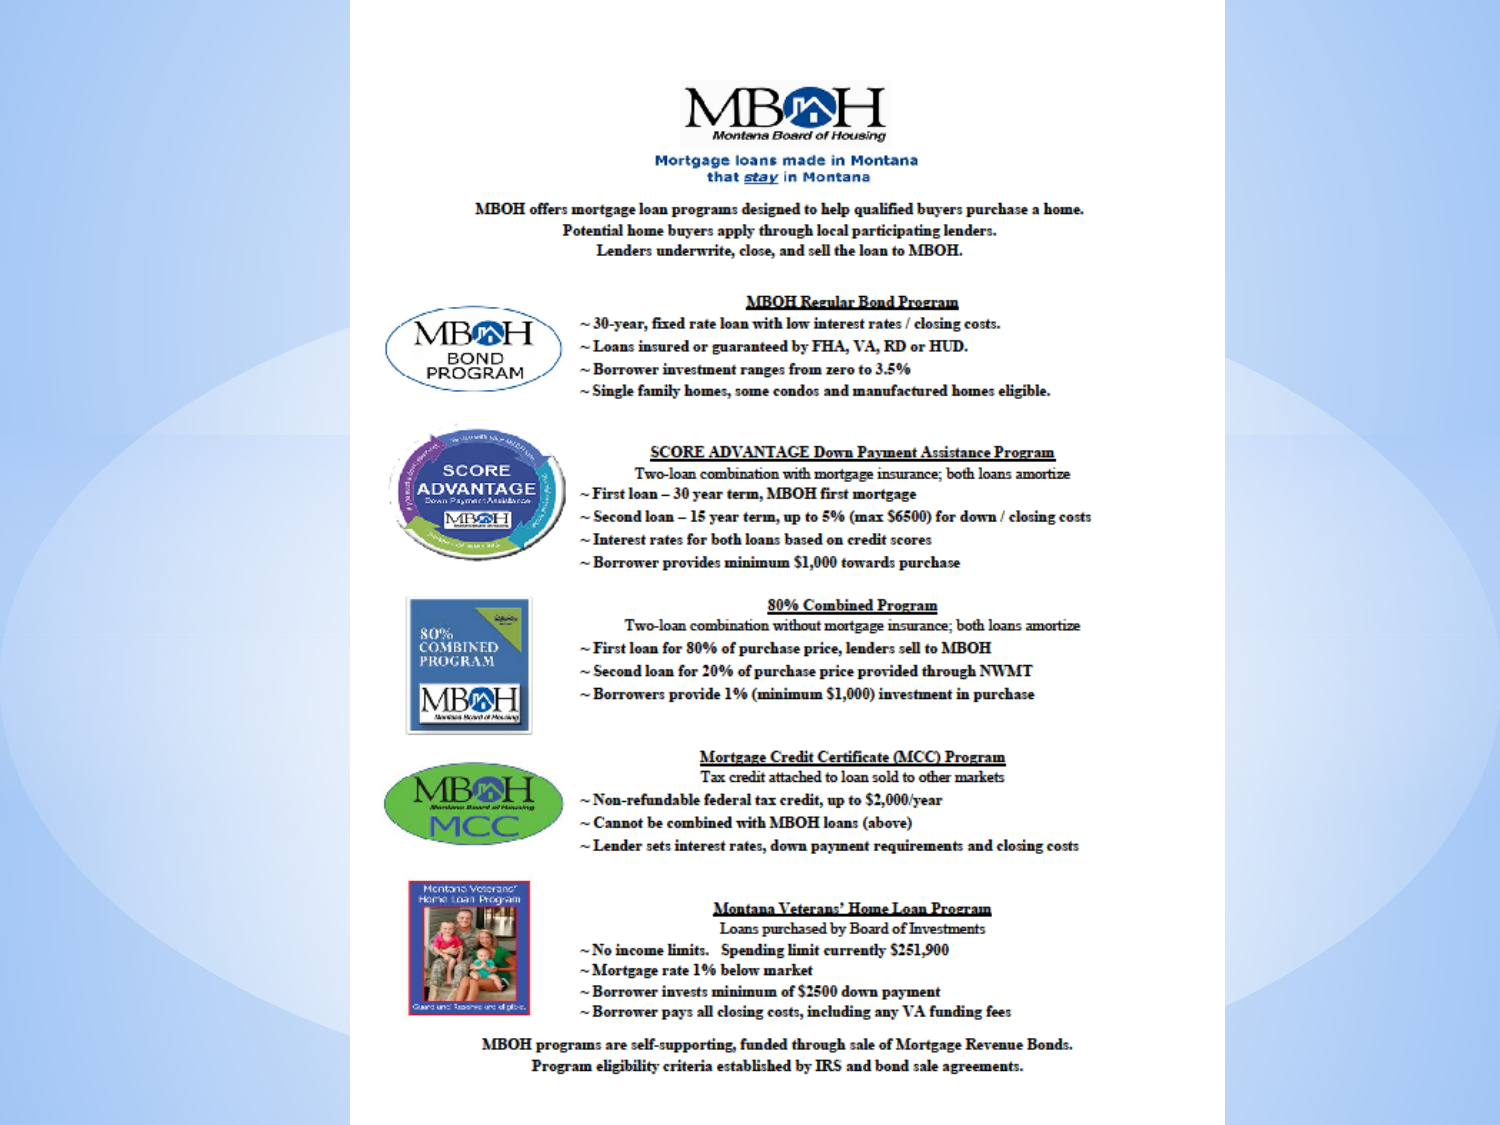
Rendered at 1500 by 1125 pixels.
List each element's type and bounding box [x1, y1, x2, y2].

text_box [349, 0, 1226, 1125]
